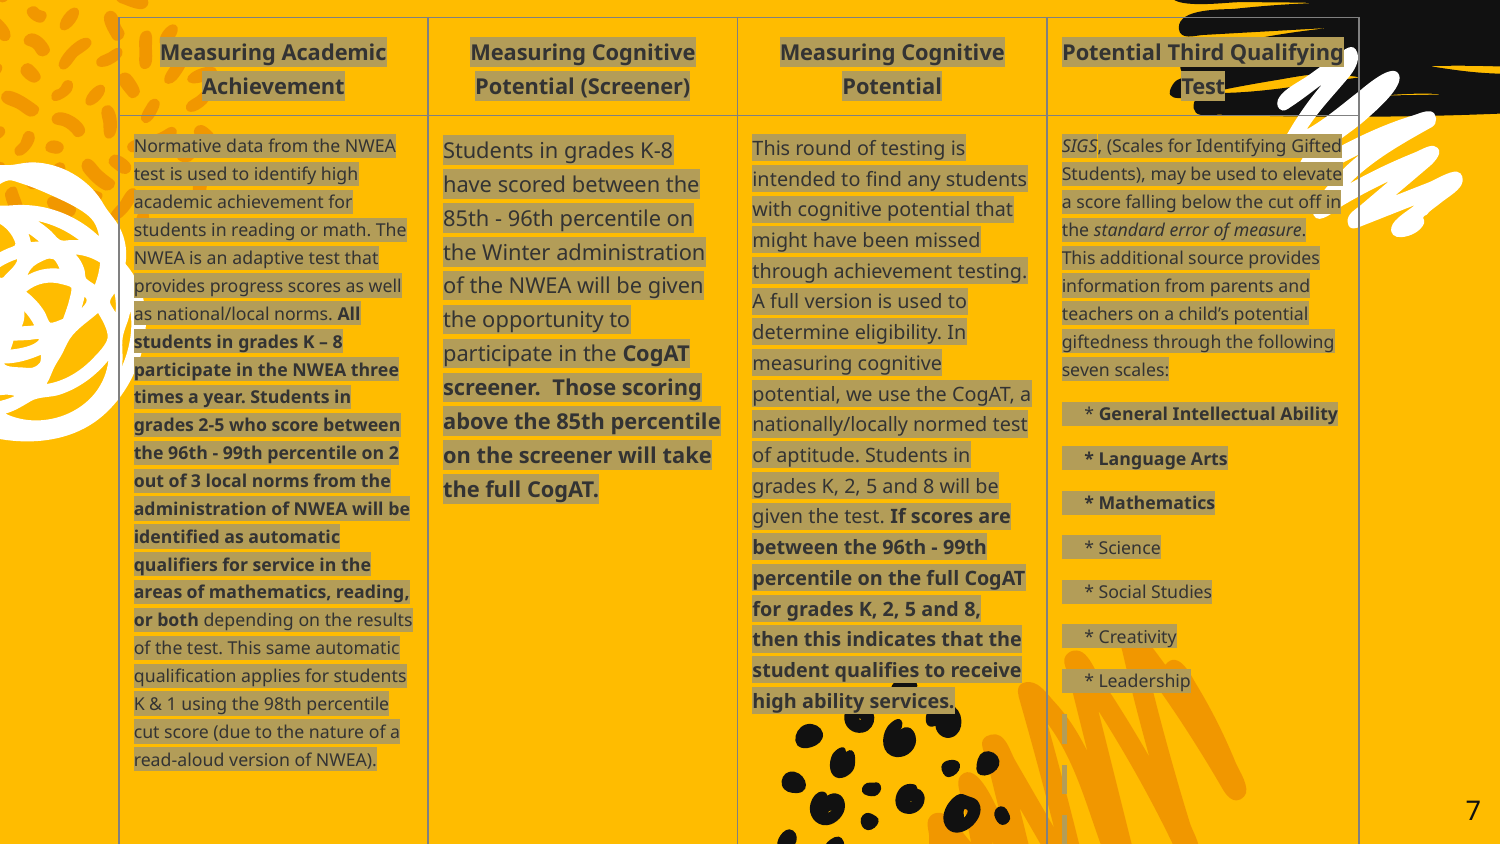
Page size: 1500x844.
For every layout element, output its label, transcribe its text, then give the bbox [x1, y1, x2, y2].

table_header Measuring Cognitive Potential (Screener) [429, 18, 737, 115]
table_cell Students in grades K-8 have scored between the 85th - 96th percentile on the Winter administration of the NWEA will be given the opportunity to participate in the CogAT screener. Those scoring above the 85th percentile on the screener will take the full CogAT. [429, 116, 737, 844]
table_cell This round of testing is intended to find any students with cognitive potential that might have been missed through achievement testing. A full version is used to determine eligibility. In measuring cognitive potential, we use the CogAT, a nationally/locally normed test of aptitude. Students in grades K, 2, 5 and 8 will be given the test. If scores are between the 96th - 99th percentile on the full CogAT for grades K, 2, 5 and 8, then this indicates that the student qualifies to receive high ability services. [738, 116, 1046, 844]
table_cell SIGS, (Scales for Identifying Gifted Students), may be used to elevate a score falling below the cut off in the standard error of measure. This additional source provides information from parents and teachers on a child’s potential giftedness through the following seven scales: * General Intellectual Ability * Language Arts * Mathematics * Science * Social Studies * Creativity * Leadership [1048, 116, 1358, 844]
table_cell Normative data from the NWEA test is used to identify high academic achievement for students in reading or math. The NWEA is an adaptive test that provides progress scores as well as national/local norms. All students in grades K – 8 participate in the NWEA three times a year. Students in grades 2-5 who score between the 96th - 99th percentile on 2 out of 3 local norms from the administration of NWEA will be identified as automatic qualifiers for service in the areas of mathematics, reading, or both depending on the results of the test. This same automatic qualification applies for students K & 1 using the 98th percentile cut score (due to the nature of a read-aloud version of NWEA). [120, 116, 427, 844]
table_header Measuring Academic Achievement [120, 18, 427, 115]
table_header Measuring Cognitive Potential [738, 18, 1046, 115]
table_header Potential Third Qualifying Test [1048, 18, 1358, 115]
slide_number 7 [1391, 779, 1482, 844]
